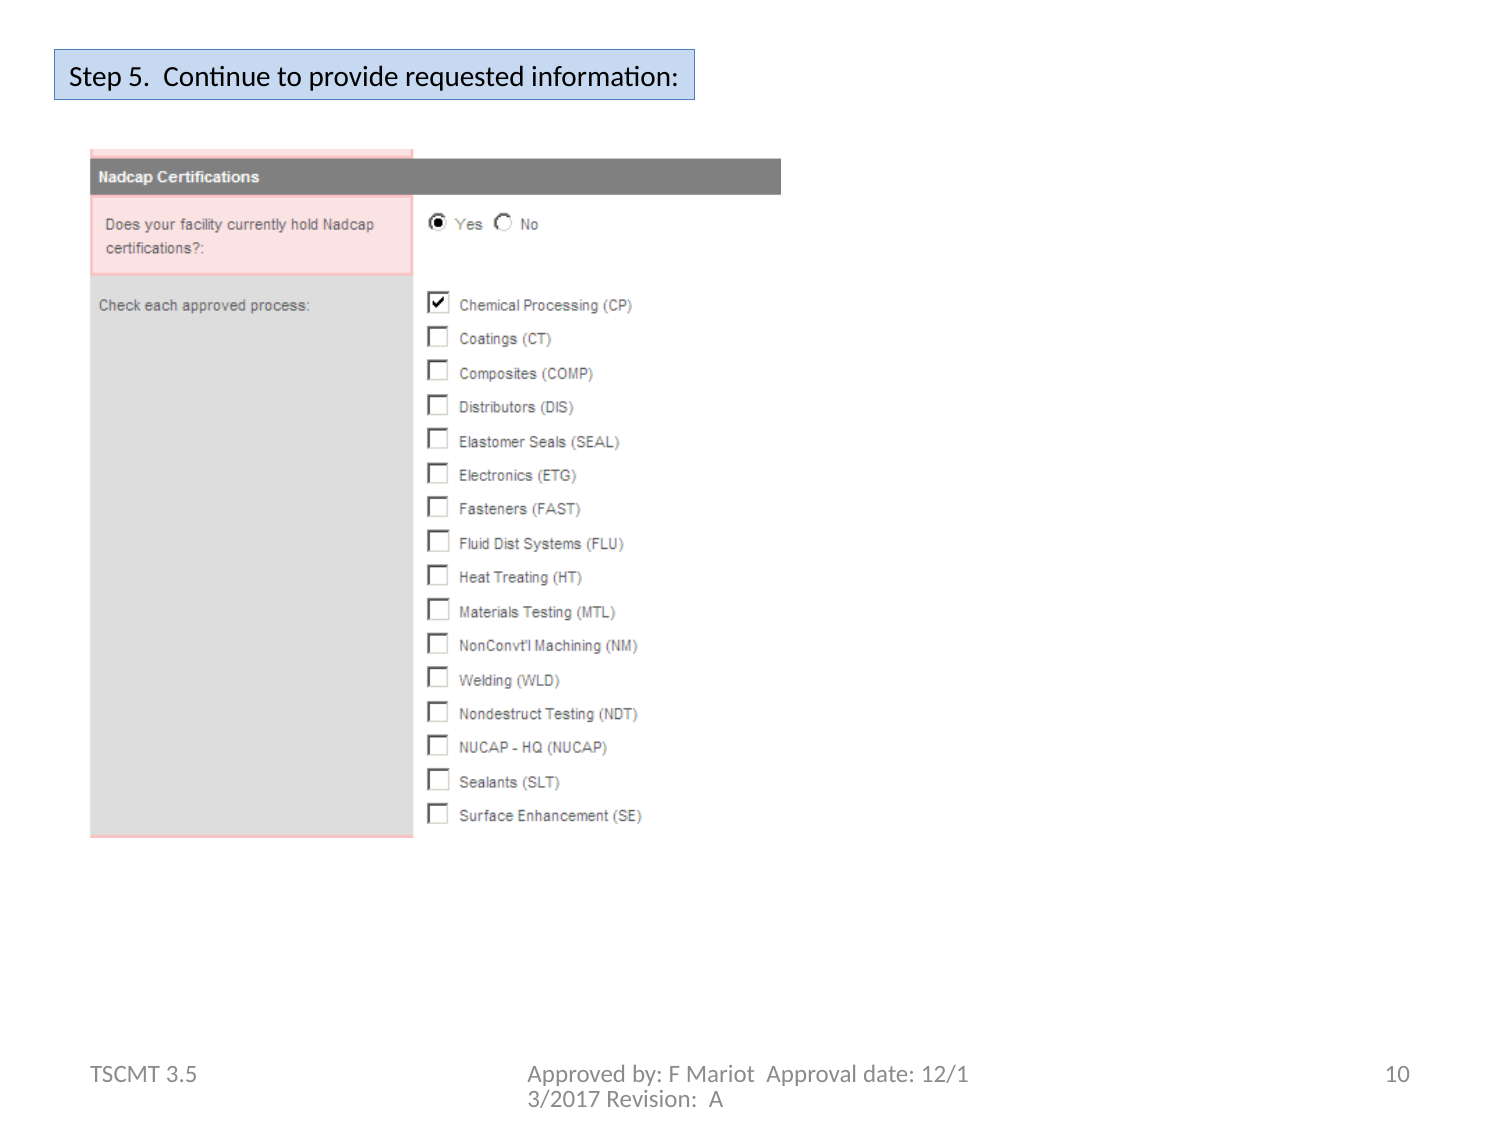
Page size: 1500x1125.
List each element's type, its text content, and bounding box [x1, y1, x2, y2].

slide_number 10 [1074, 1042, 1425, 1103]
footer Approved by: F Mariot Approval date: 12/13/2017 Revision: A [512, 1042, 988, 1103]
picture [74, 149, 781, 838]
text_box Step 5. Continue to provide requested information: [54, 49, 695, 100]
slide_number TSCMT 3.5 [75, 1042, 425, 1103]
